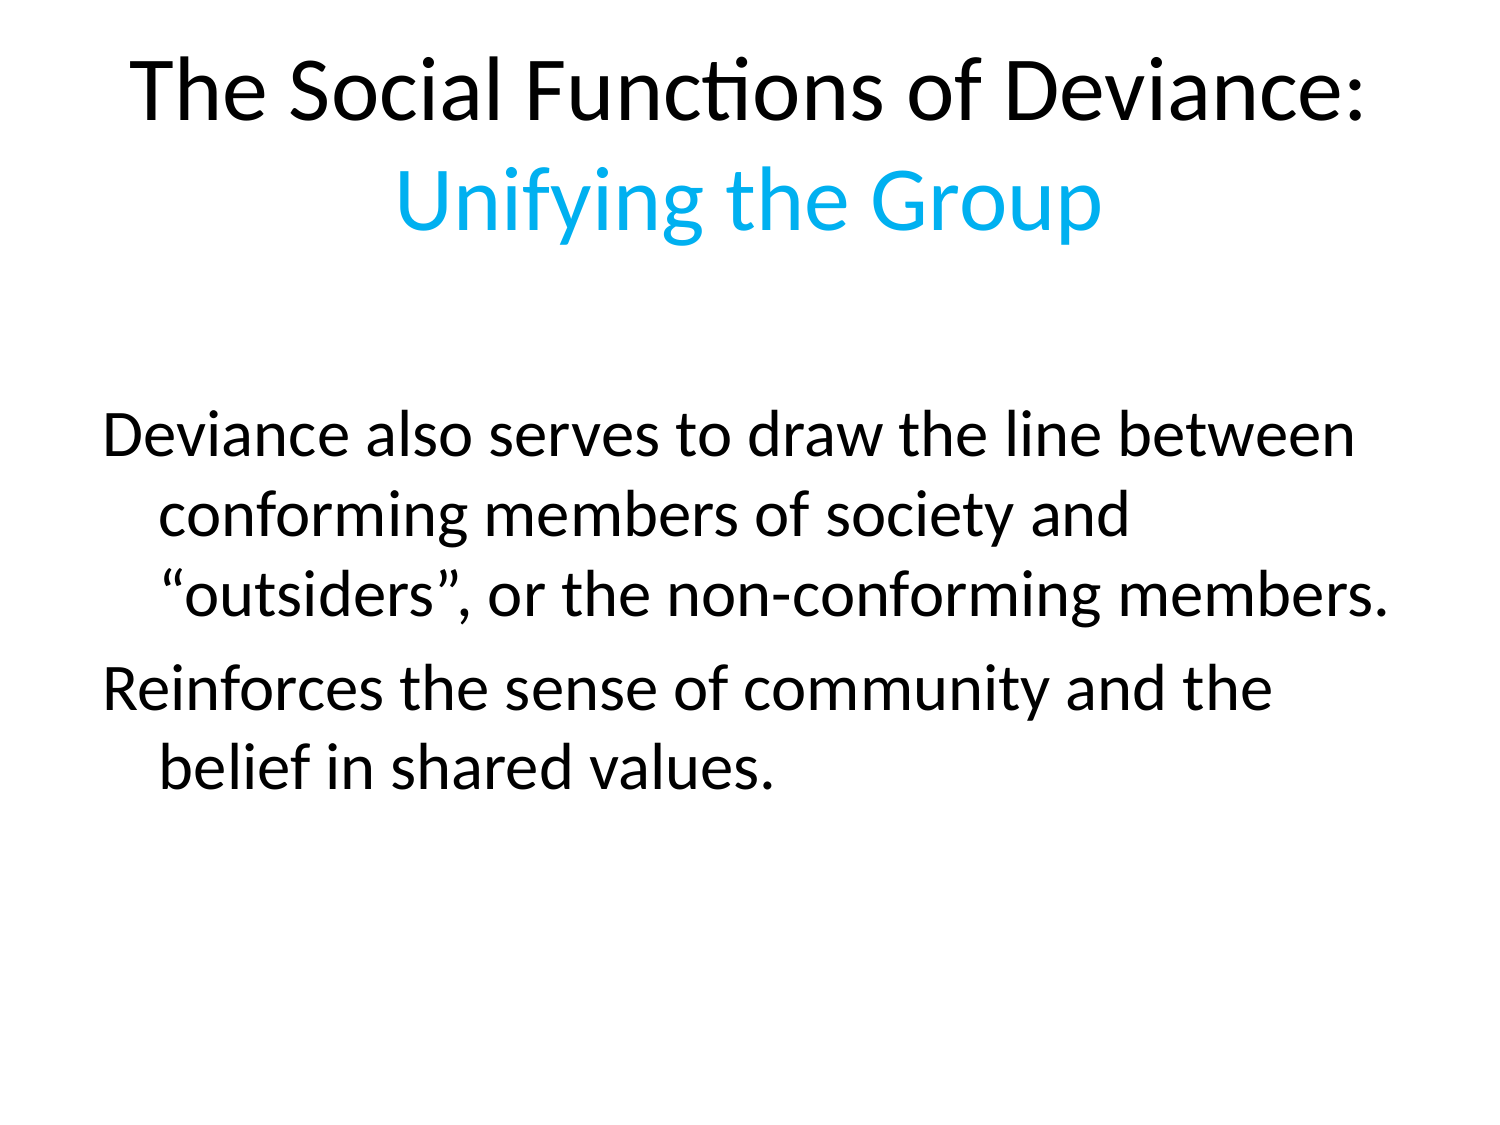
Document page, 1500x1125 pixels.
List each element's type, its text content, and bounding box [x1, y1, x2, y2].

title The Social Functions of Deviance: Unifying the Group [75, 45, 1425, 233]
list Deviance also serves to draw the line between conforming members of society and “outsiders”, or the non-conforming members. Reinforces the sense of community and the belief in shared values. [87, 382, 1438, 1125]
